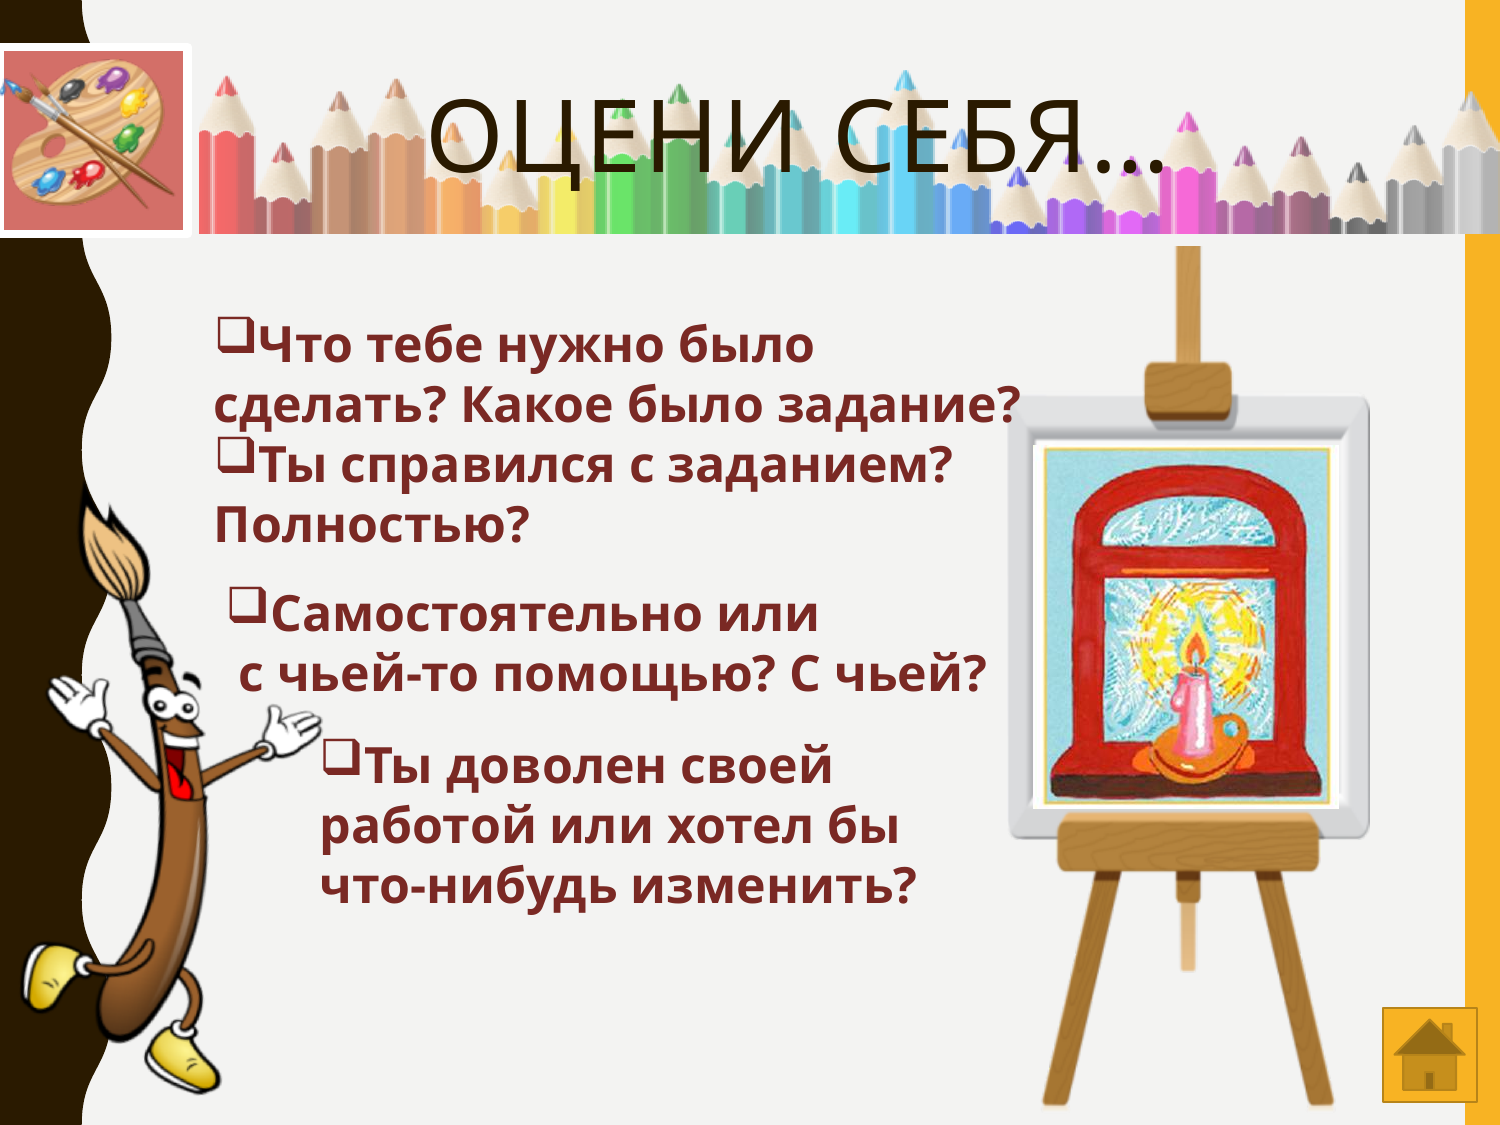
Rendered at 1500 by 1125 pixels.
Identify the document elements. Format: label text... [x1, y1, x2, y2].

title Оцени себя… [265, 78, 1332, 204]
picture [0, 456, 359, 1125]
picture [0, 46, 176, 223]
text_box [1395, 1007, 1478, 1103]
text_box Что тебе нужно было сделать? Какое было задание? Ты справился с заданием? Полностью? [199, 304, 1007, 560]
text_box Самостоятельно или с чьей-то помощью? С чьей? [210, 574, 1007, 709]
picture [1007, 246, 1395, 1125]
text_box Ты доволен своей работой или хотел бы что-нибудь изменить? [304, 726, 985, 922]
